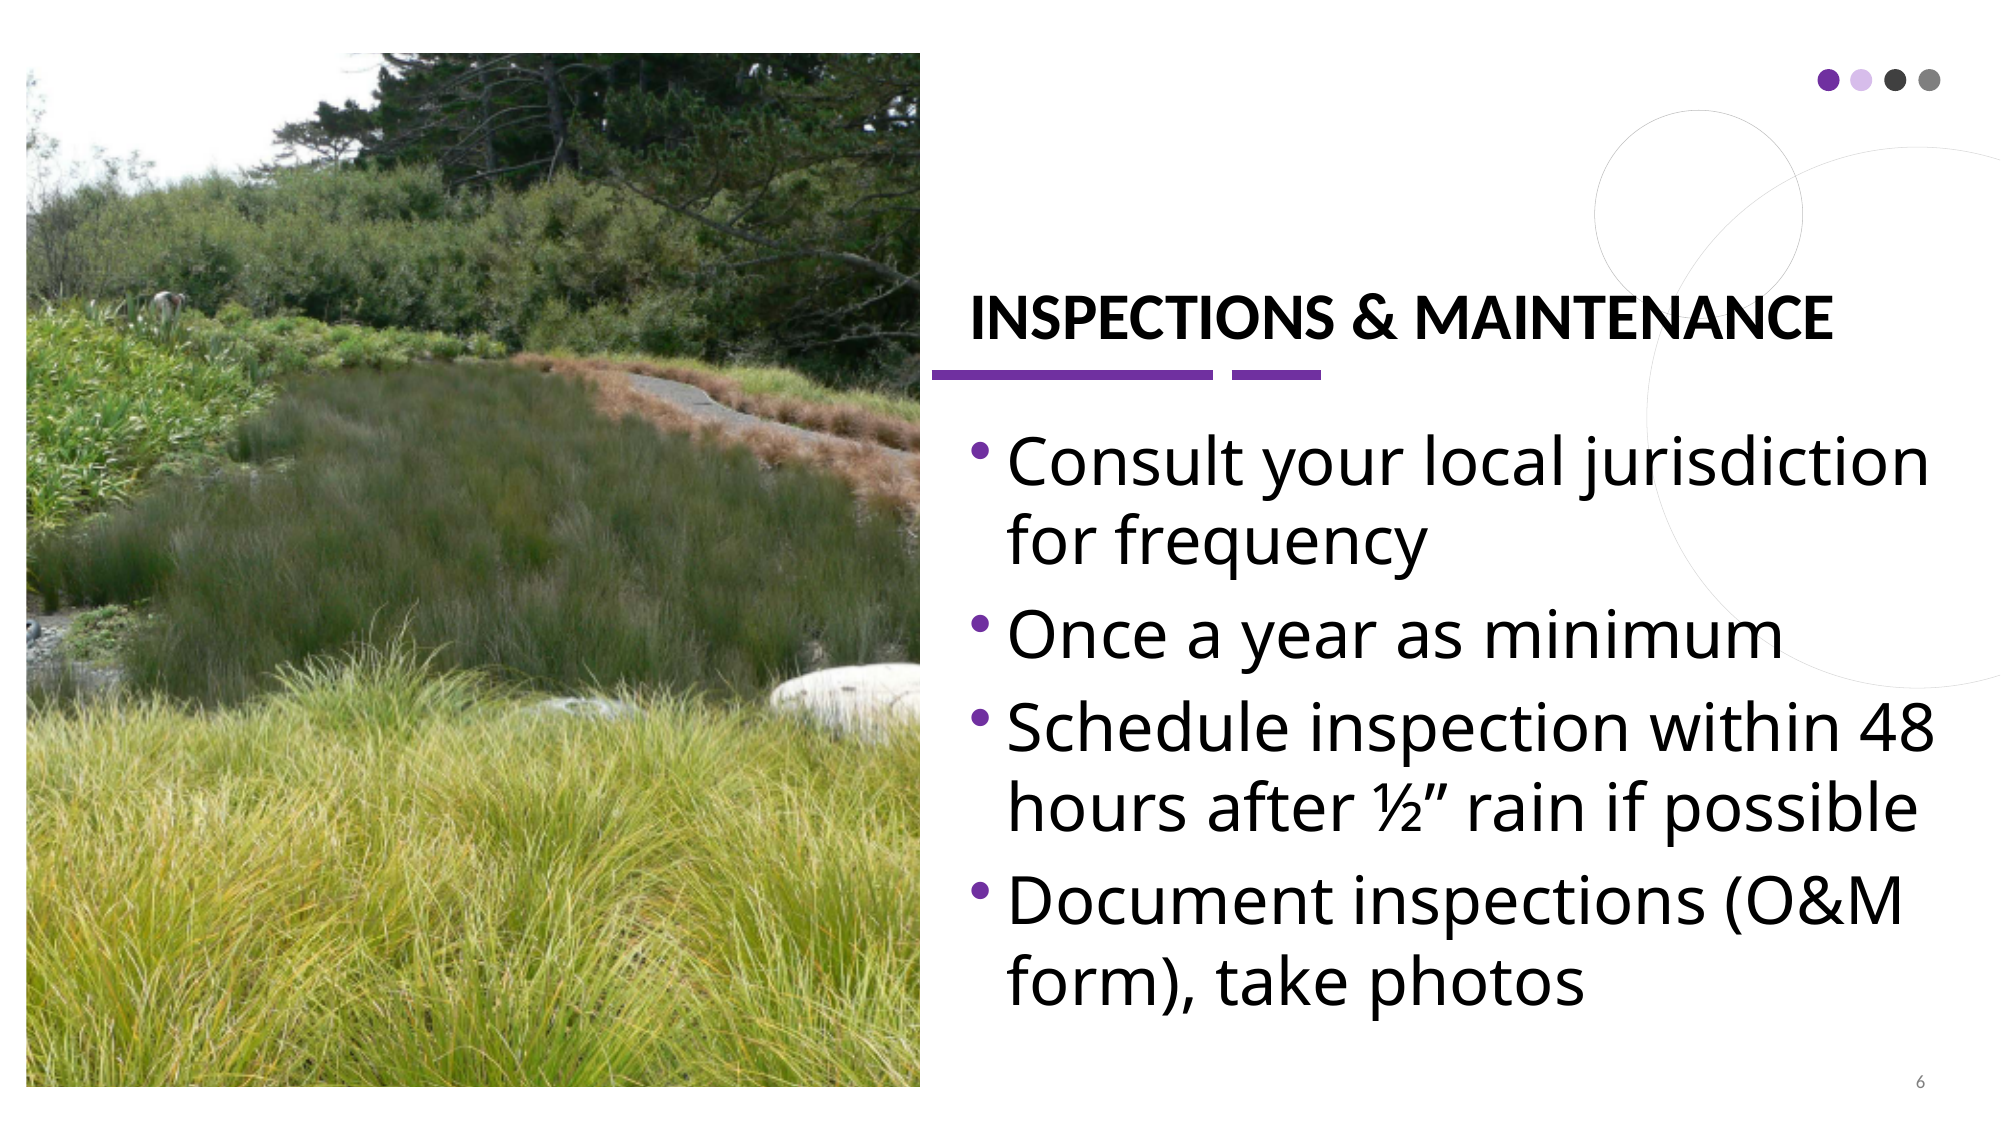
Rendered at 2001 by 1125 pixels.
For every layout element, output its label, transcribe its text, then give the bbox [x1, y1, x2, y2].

picture [26, 53, 920, 1087]
title Inspections & Maintenance [969, 171, 1863, 355]
slide_number 6 [1490, 1060, 1941, 1102]
list Consult your local jurisdiction for frequency Once a year as minimum Schedule inspection within 48 hours after ½” rain if possible Document inspections (O&M form), take photos [969, 418, 1941, 986]
